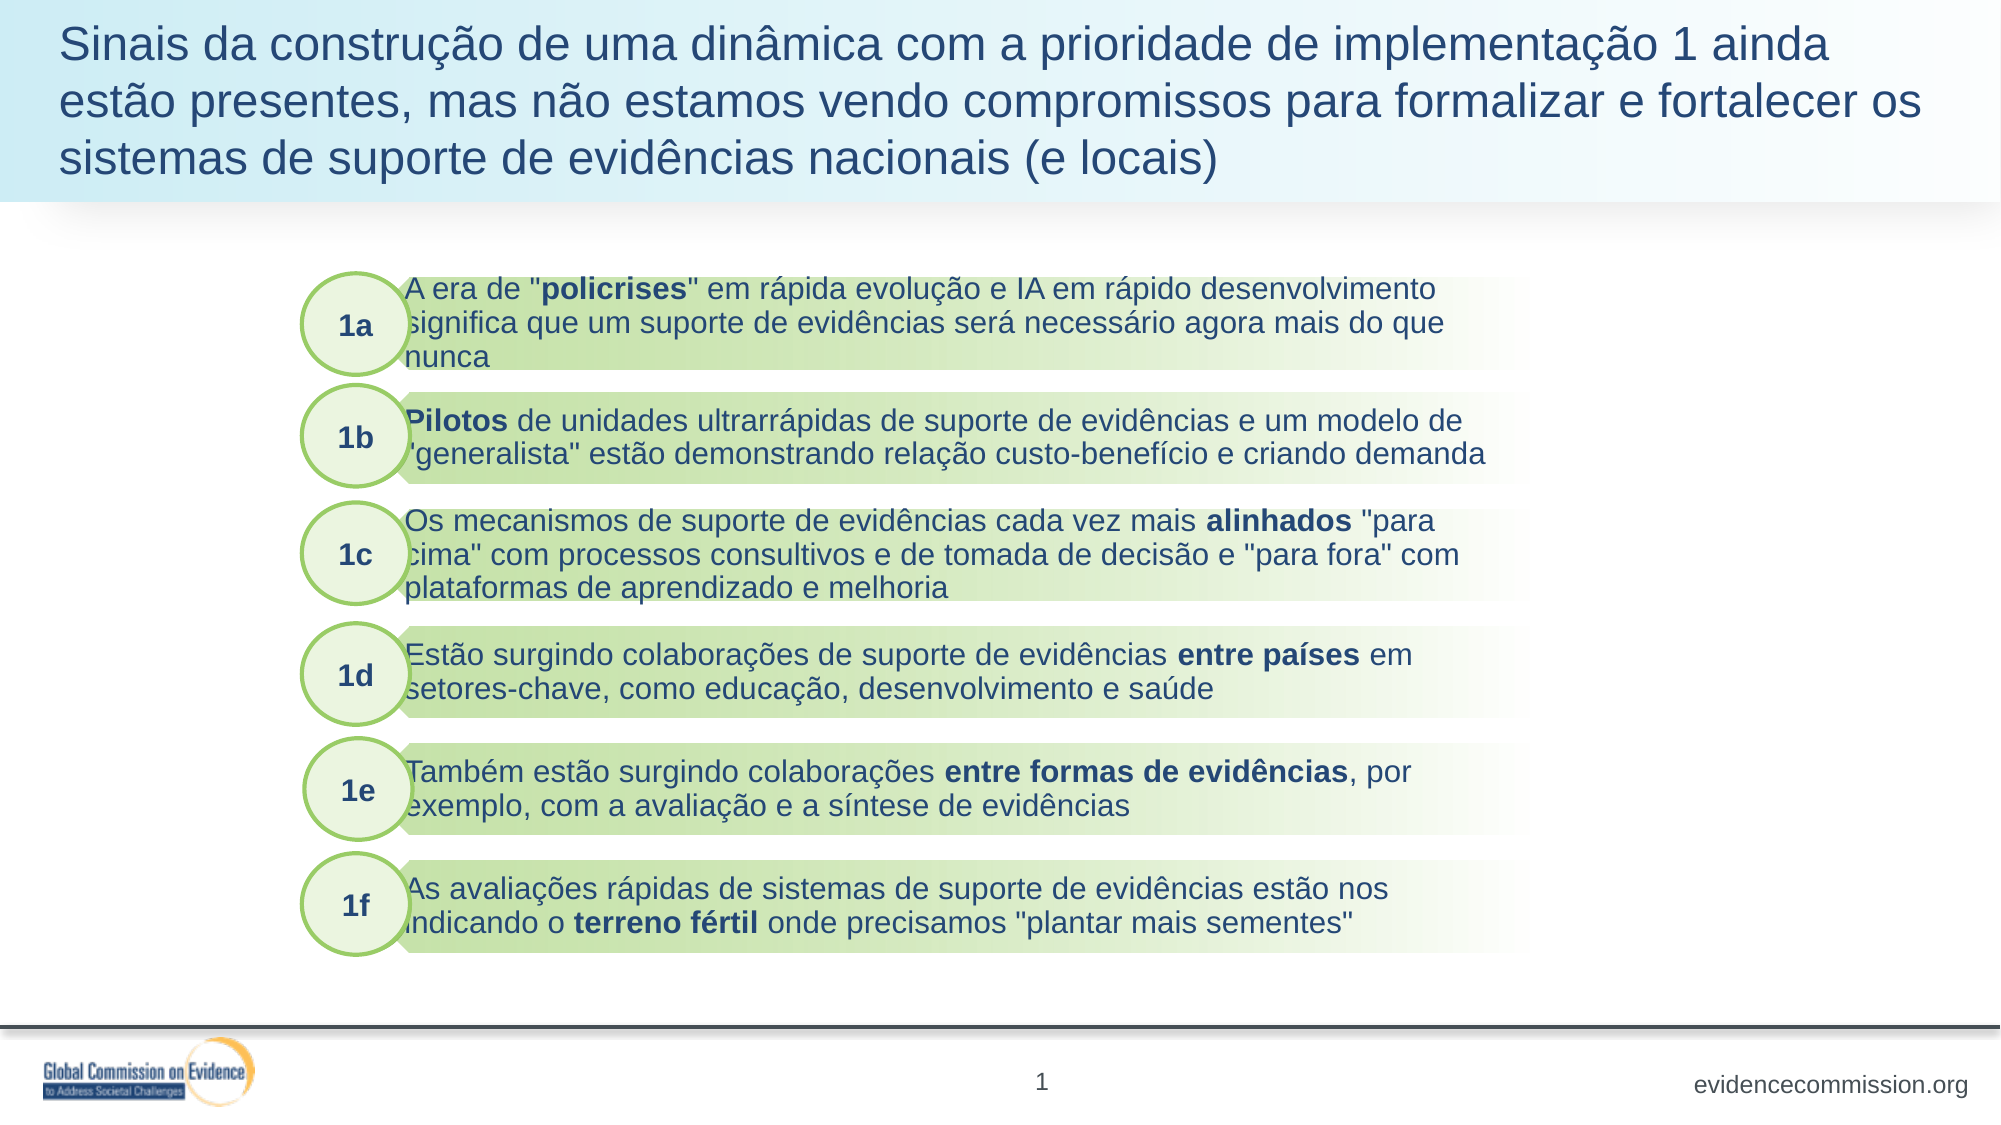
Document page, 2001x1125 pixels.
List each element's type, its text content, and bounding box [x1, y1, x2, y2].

picture [0, 0, 2001, 202]
picture [43, 1037, 255, 1107]
slide_number 1 [1005, 1050, 1064, 1111]
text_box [43, 274, 1819, 953]
text_box Sinais da construção de uma dinâmica com a prioridade de implementação 1 ainda estão presentes, mas não estamos vendo compromissos para formalizar e fortalecer os sistemas de suporte de evidências nacionais (e locais) [43, 15, 1949, 181]
